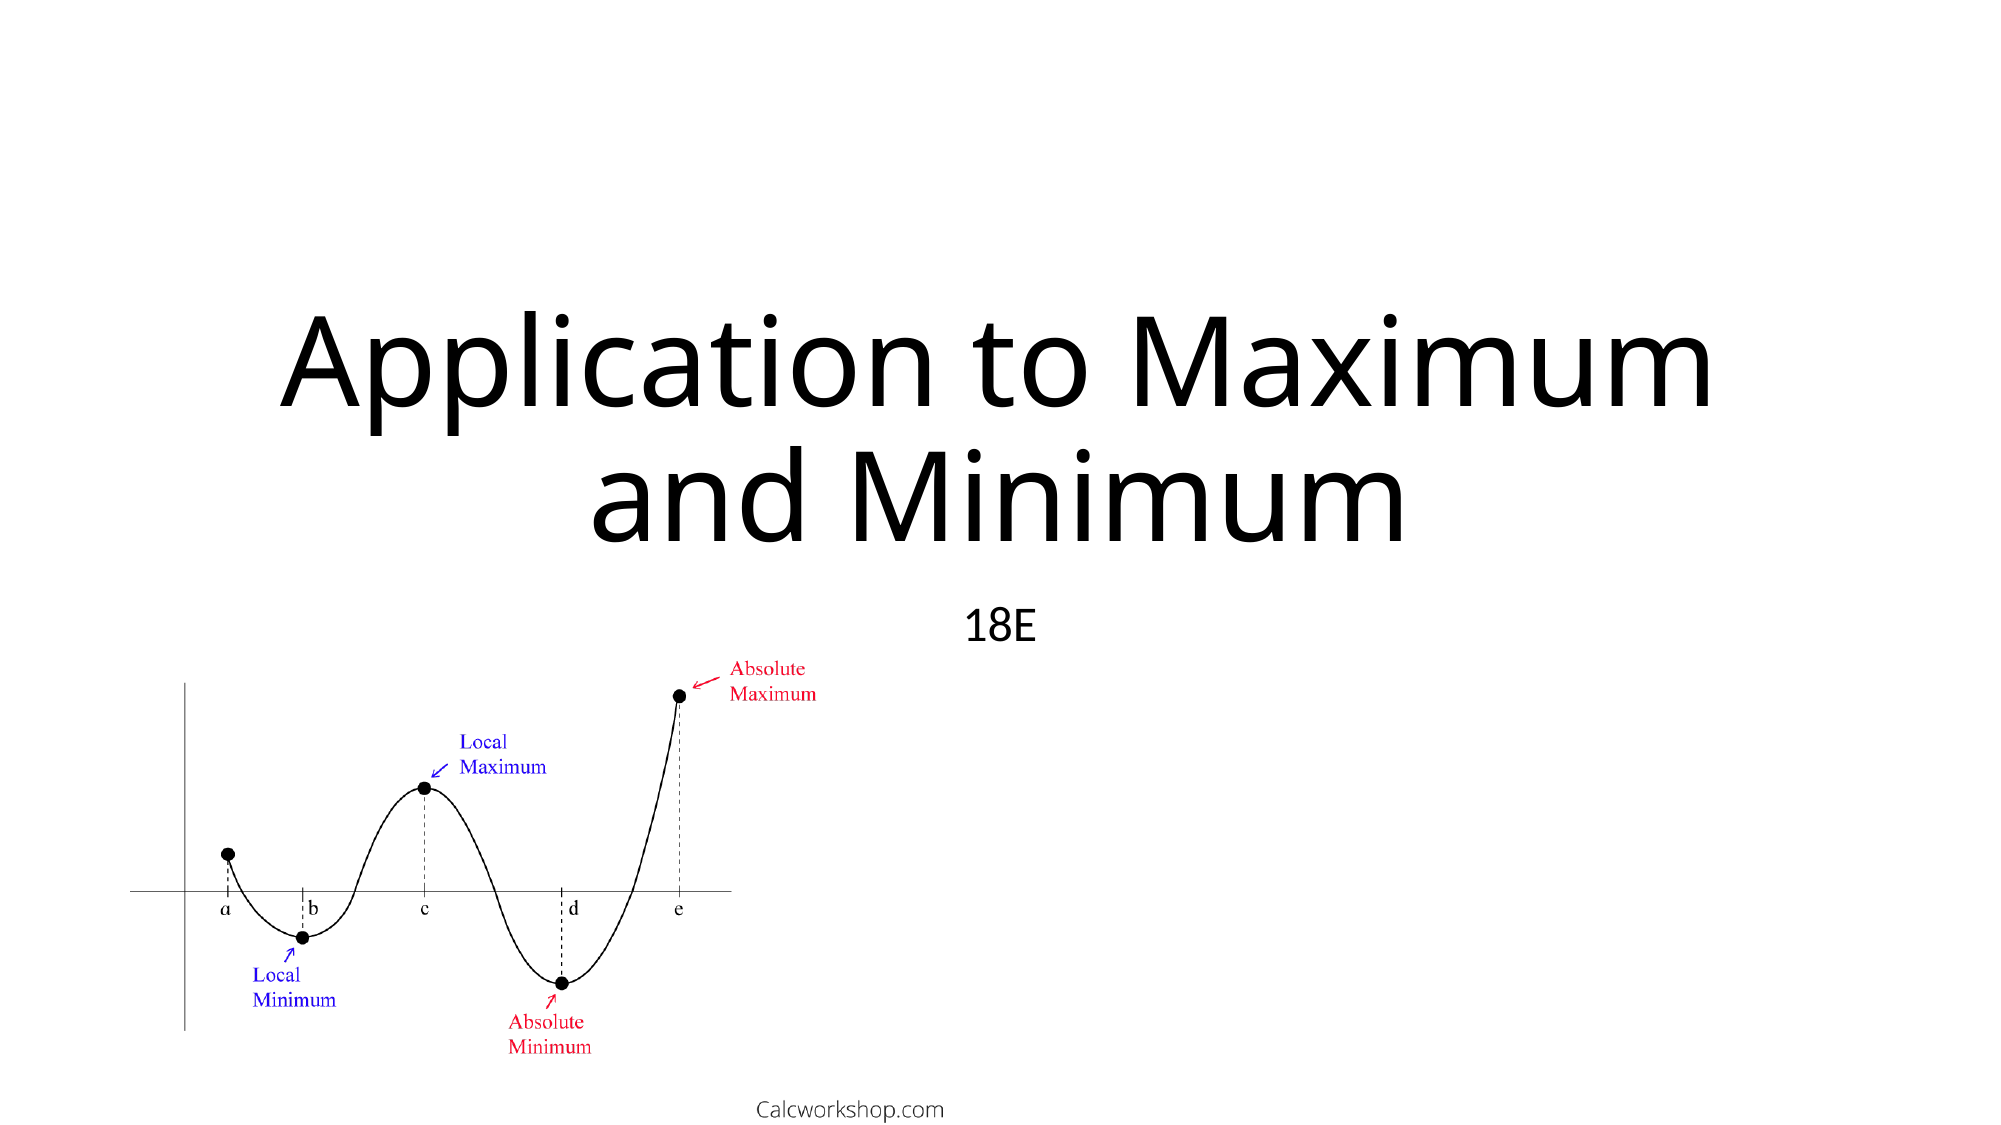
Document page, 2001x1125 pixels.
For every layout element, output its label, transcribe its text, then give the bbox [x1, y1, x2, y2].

picture [0, 592, 946, 1125]
subtitle 18E [249, 590, 1750, 863]
title Application to Maximum and Minimum [249, 184, 1750, 576]
